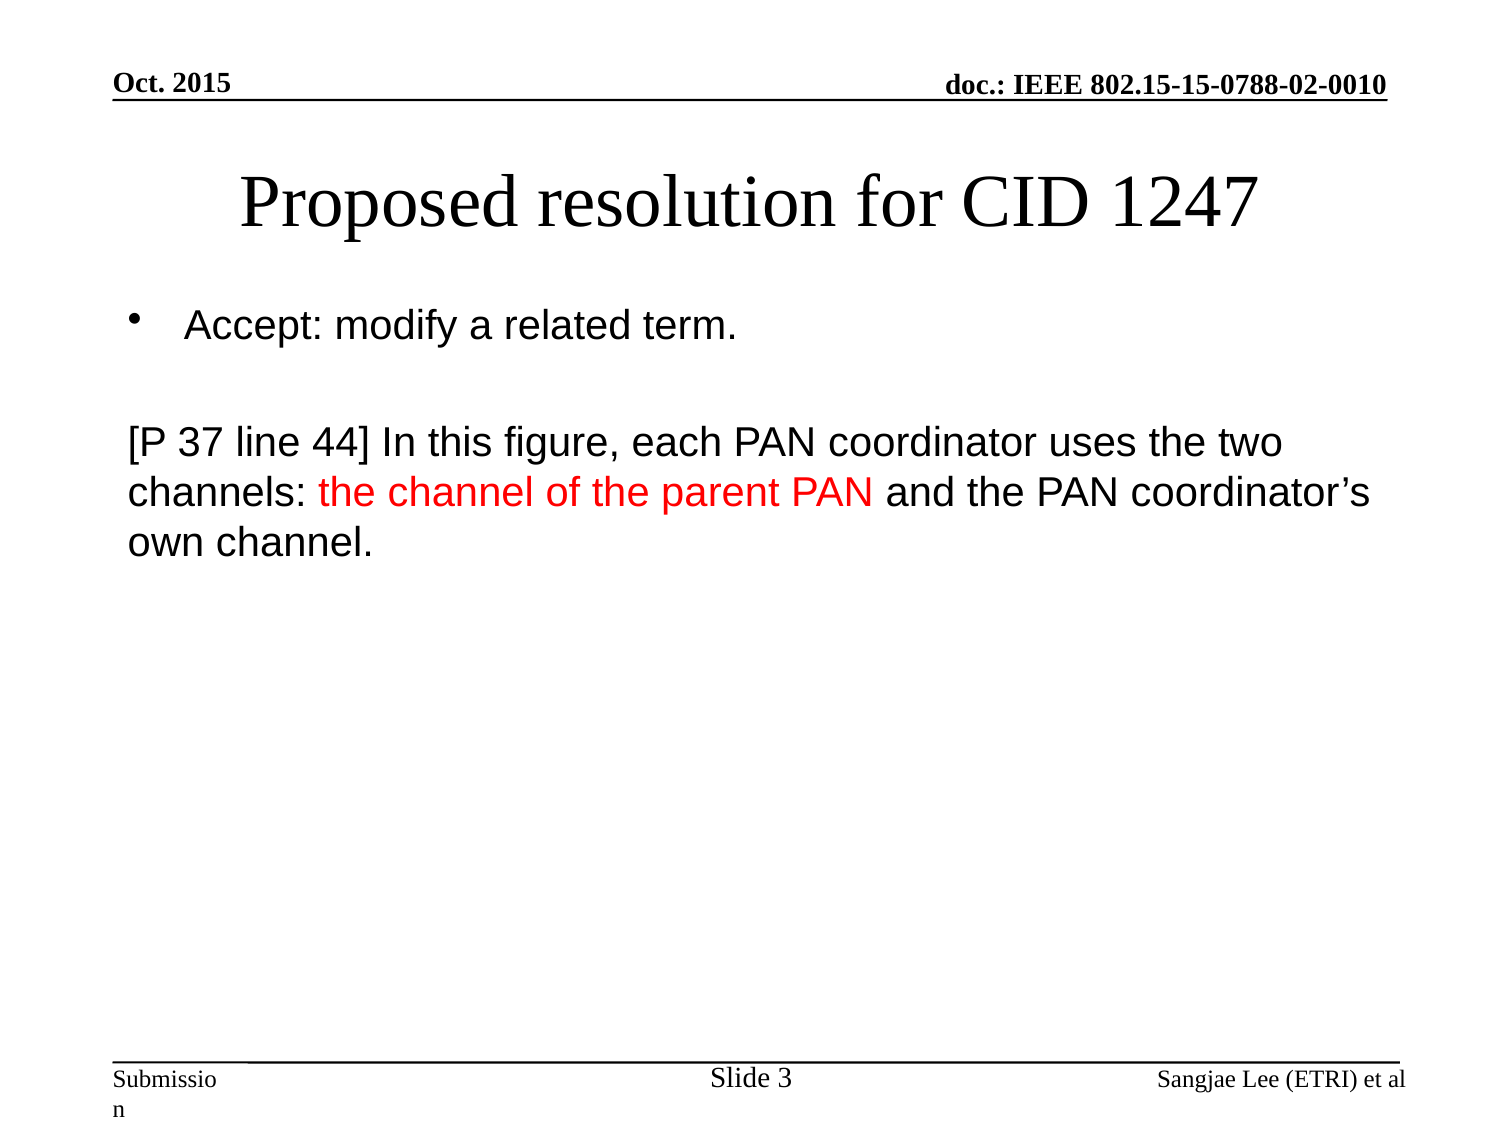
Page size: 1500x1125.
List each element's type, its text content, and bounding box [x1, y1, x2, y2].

list Accept: modify a related term. [P 37 line 44] In this figure, each PAN coordinator uses the two channels: the channel of the parent PAN and the PAN coordinator’s own channel. [112, 290, 1388, 1001]
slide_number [112, 62, 376, 99]
slide_number Slide 3 [619, 1058, 883, 1095]
title Proposed resolution for CID 1247 [112, 125, 1388, 268]
footer Sangjae Lee (ETRI) et al [899, 1061, 1413, 1093]
